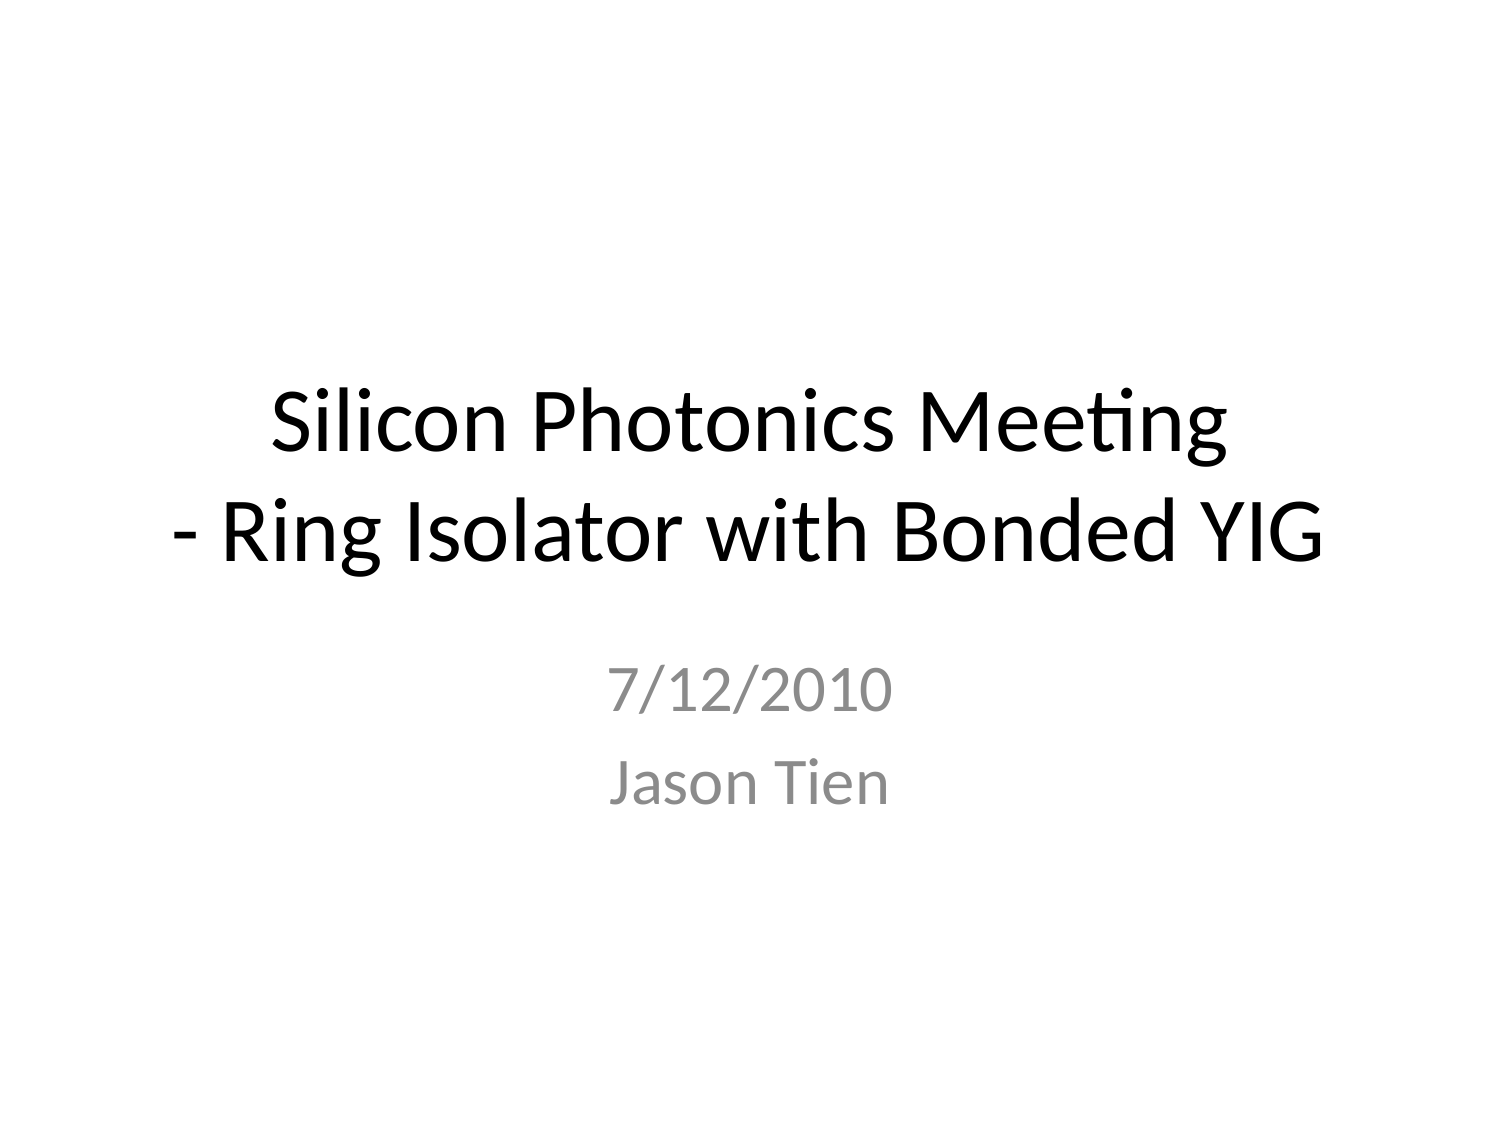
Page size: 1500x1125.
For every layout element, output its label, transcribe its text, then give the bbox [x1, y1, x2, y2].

subtitle 7/12/2010 Jason Tien [225, 637, 1275, 925]
title Silicon Photonics Meeting - Ring Isolator with Bonded YIG [112, 349, 1388, 591]
